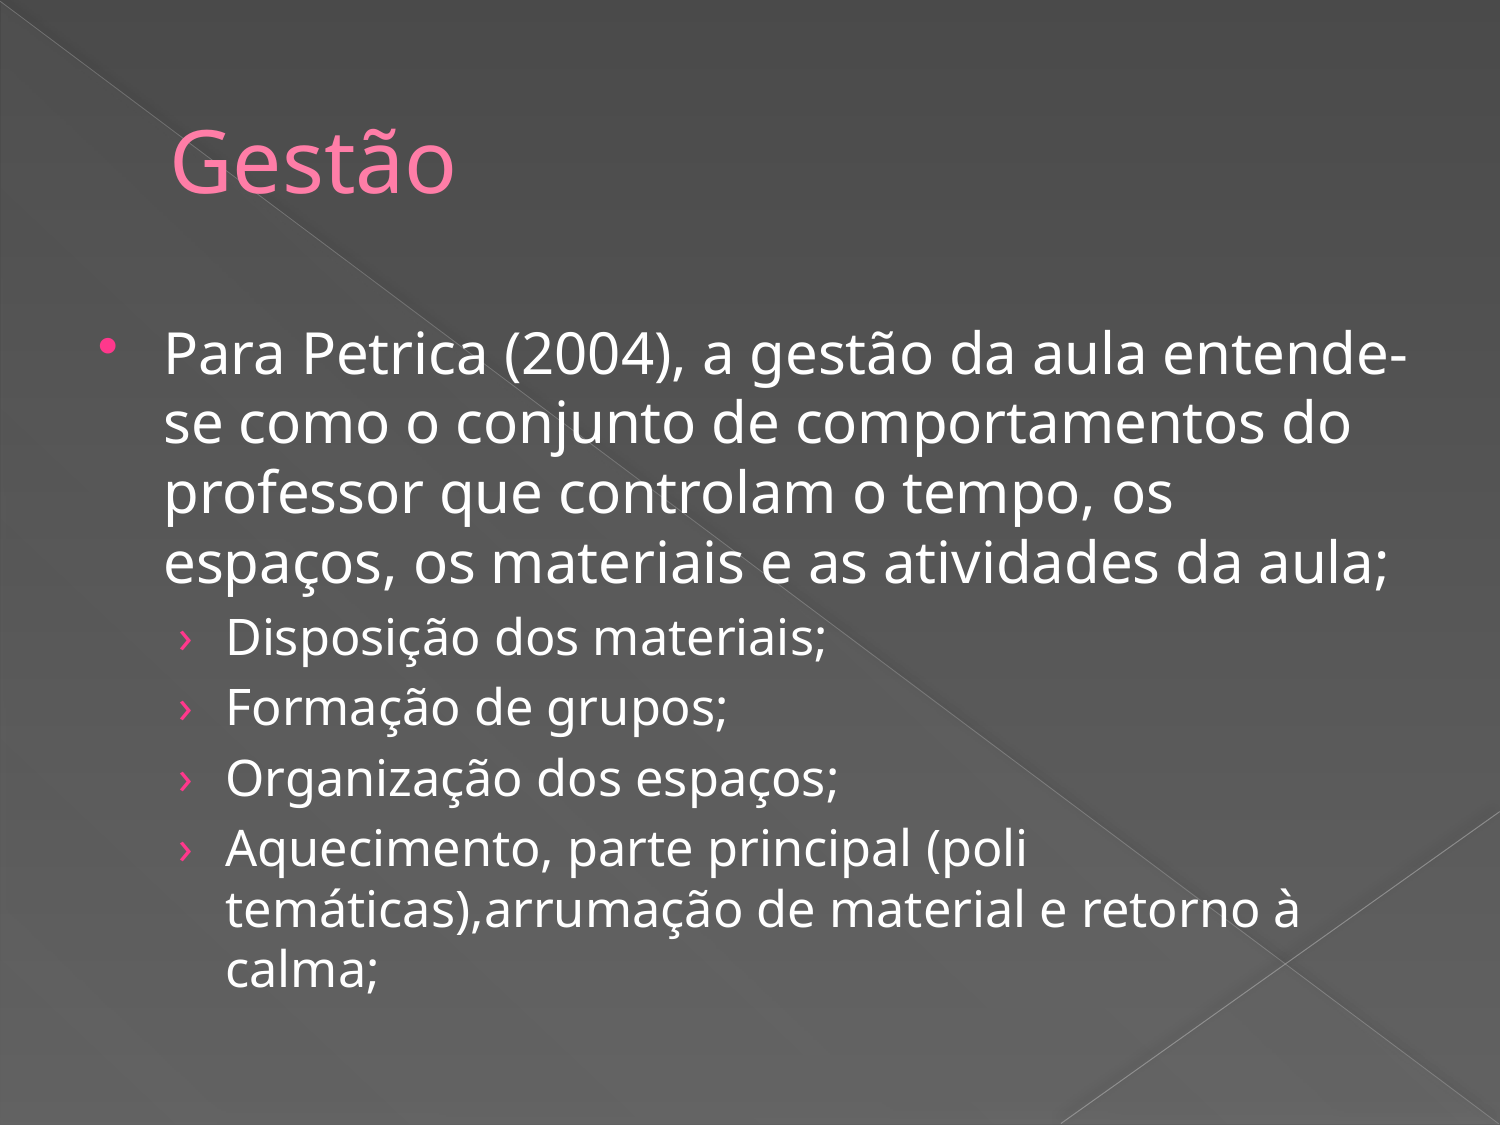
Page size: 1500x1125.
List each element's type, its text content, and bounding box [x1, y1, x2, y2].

list Para Petrica (2004), a gestão da aula entende-se como o conjunto de comportamentos do professor que controlam o tempo, os espaços, os materiais e as atividades da aula; Disposição dos materiais; Formação de grupos; Organização dos espaços; Aquecimento, parte principal (poli temáticas),arrumação de material e retorno à calma; [75, 308, 1425, 1059]
title Gestão [75, 43, 1425, 274]
